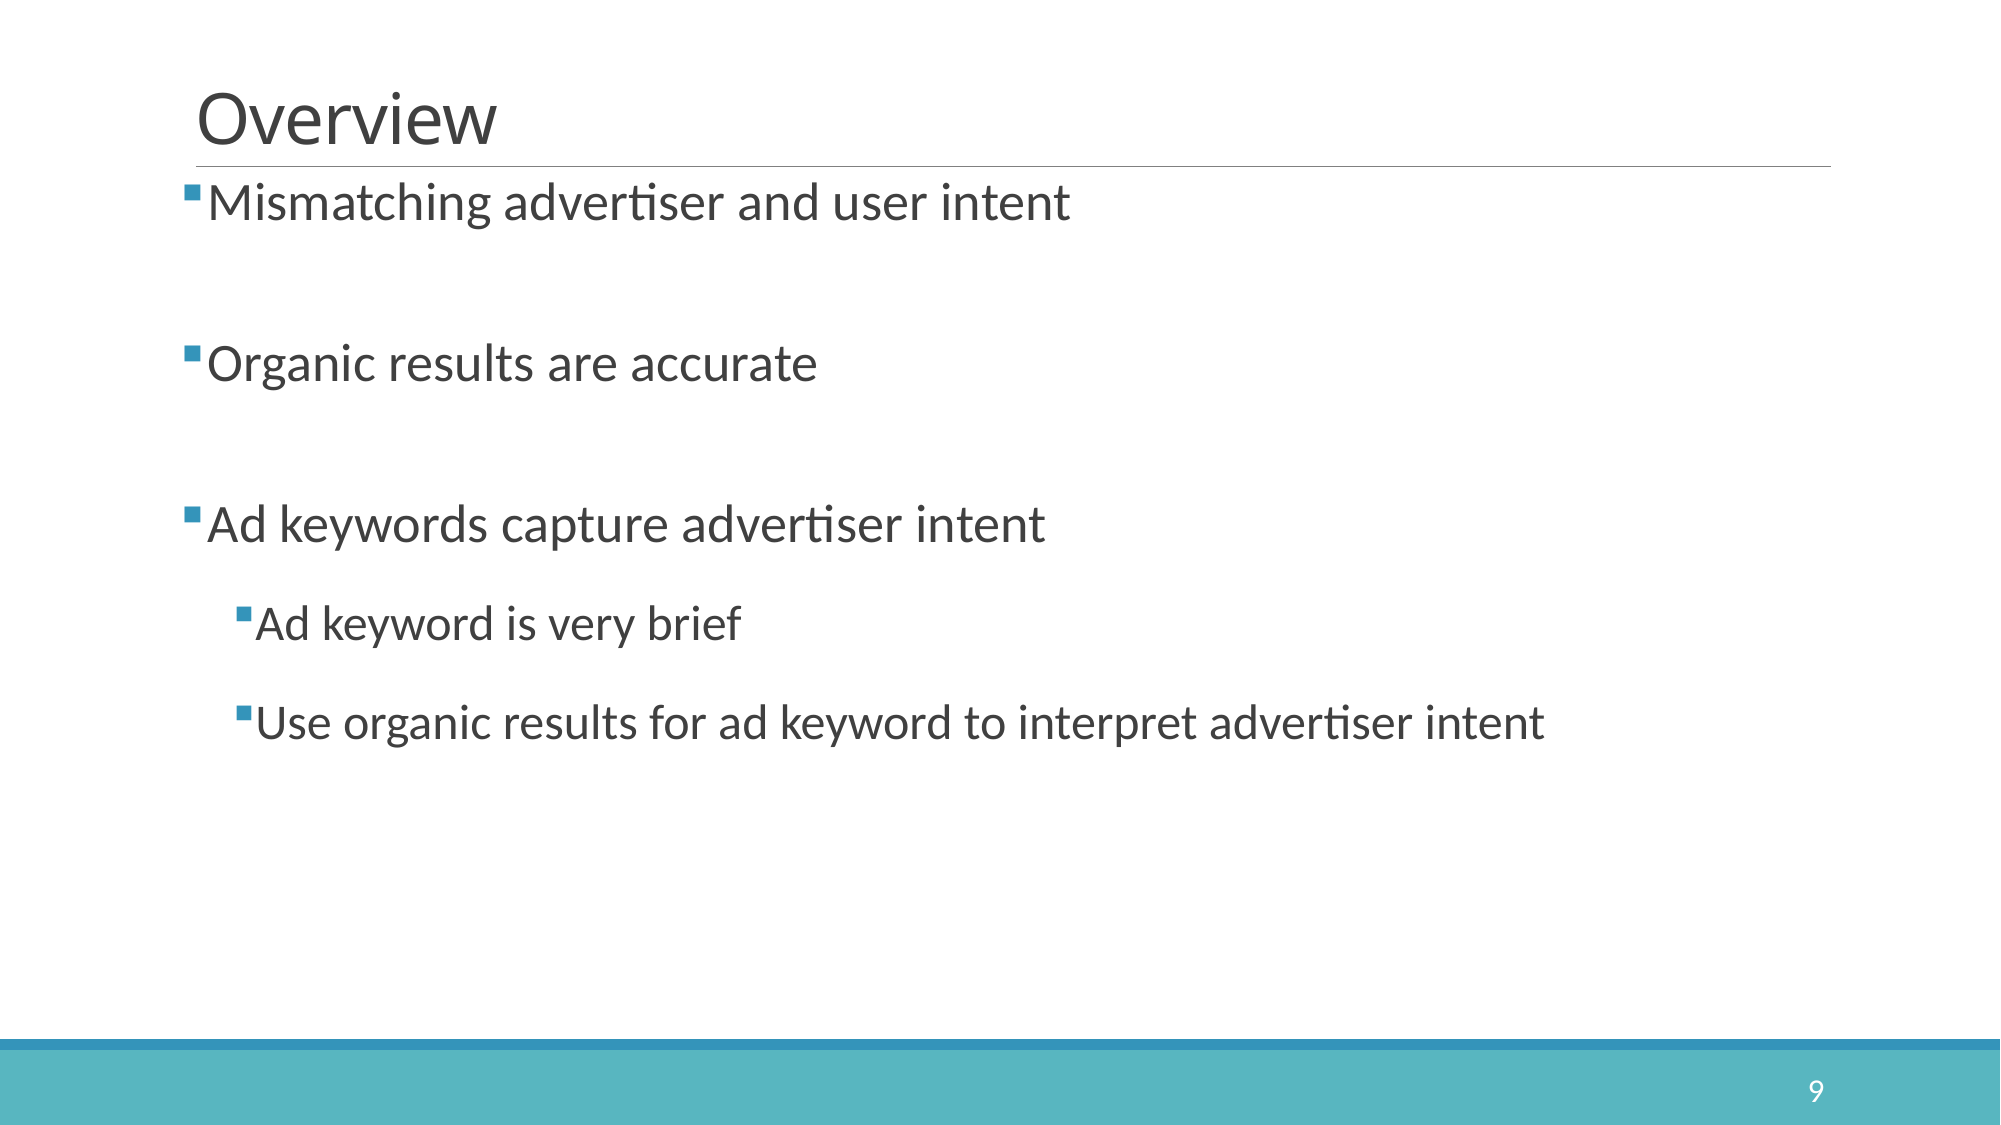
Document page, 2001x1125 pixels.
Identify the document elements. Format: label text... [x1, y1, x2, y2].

list Mismatching advertiser and user intent Organic results are accurate Ad keywords capture advertiser intent Ad keyword is very brief Use organic results for ad keyword to interpret advertiser intent [180, 166, 1830, 938]
slide_number 9 [1624, 1059, 1840, 1120]
title Overview [180, 21, 1830, 166]
